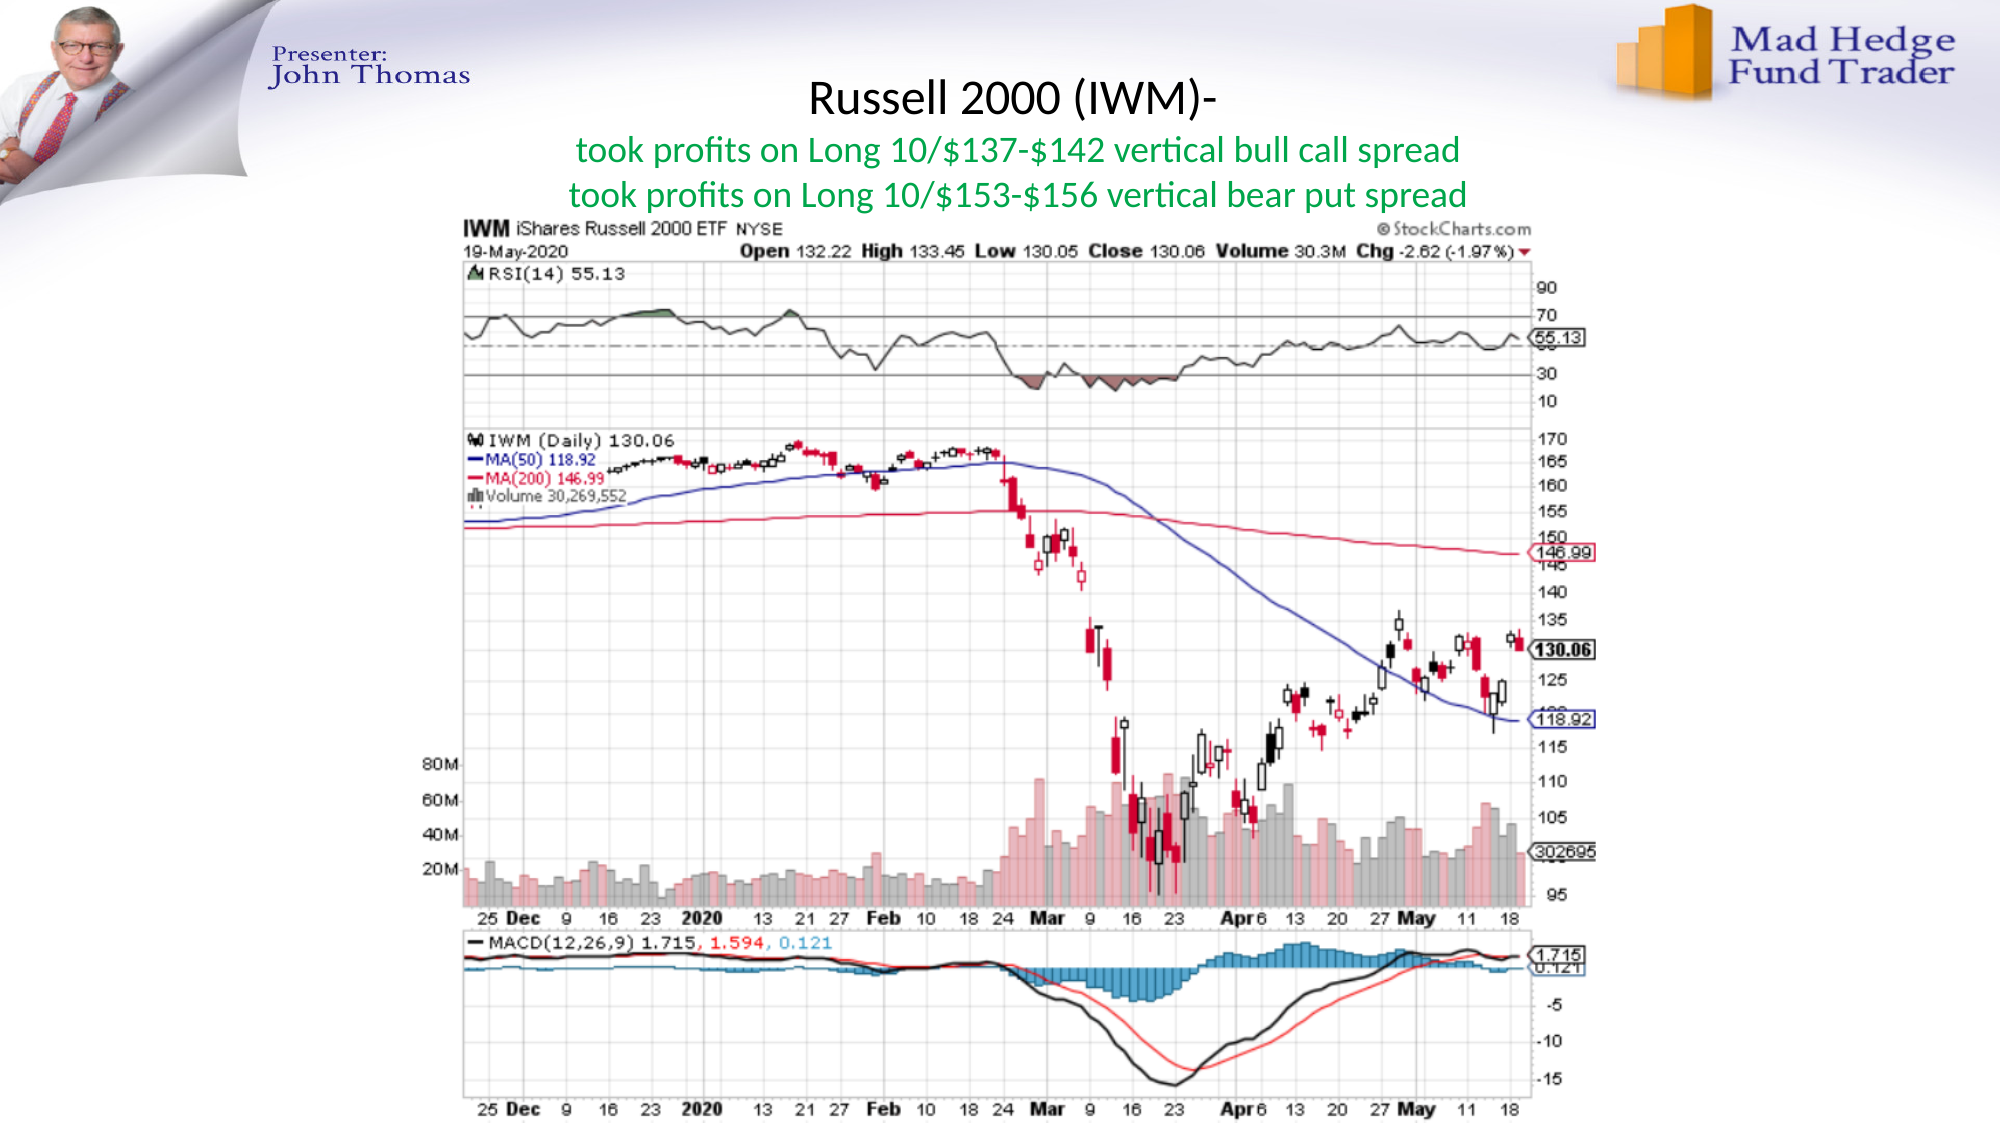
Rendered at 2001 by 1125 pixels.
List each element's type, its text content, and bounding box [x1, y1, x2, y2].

title Russell 2000 (IWM)- took profits on Long 10/$137-$142 vertical bull call spread took profits on Long 10/$153-$156 vertical bear put spread [350, 75, 1688, 250]
picture [0, 0, 2000, 1123]
